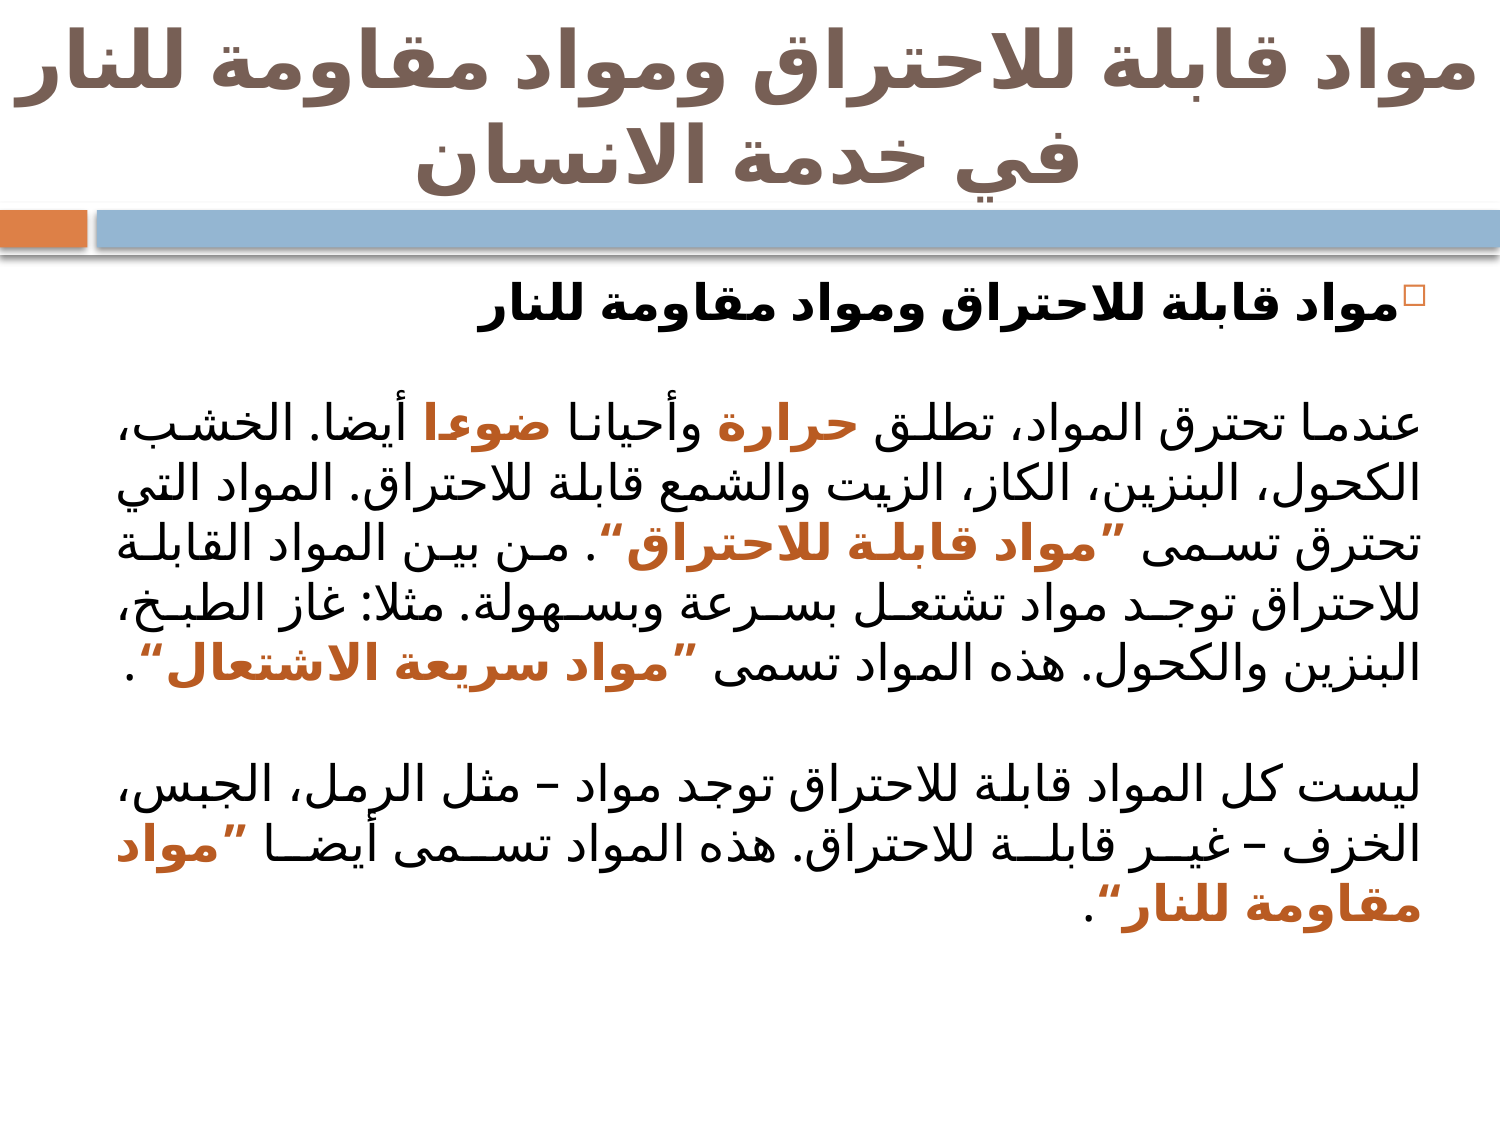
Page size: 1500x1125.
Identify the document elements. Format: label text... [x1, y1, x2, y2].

title مواد قابلة للاحتراق ومواد مقاومة للنار في خدمة الانسان [0, 0, 1500, 209]
list مواد قابلة للاحتراق ومواد مقاومة للنار عندما تحترق المواد، تطلق حرارة وأحيانا ضوءا أيضا. الخشب، الكحول، البنزين، الكاز، الزيت والشمع قابلة للاحتراق. المواد التي تحترق تسمى ”مواد قابلة للاحتراق“. من بين المواد القابلة للاحتراق توجد مواد تشتعل بسرعة وبسهولة. مثلا: غاز الطبخ، البنزين والكحول. هذه المواد تسمى ”مواد سريعة الاشتعال“. ليست كل المواد قابلة للاحتراق توجد مواد – مثل الرمل، الجبس، الخزف – غير قابلة للاحتراق. هذه المواد تسمى أيضا ”مواد مقاومة للنار“. [100, 262, 1438, 1000]
